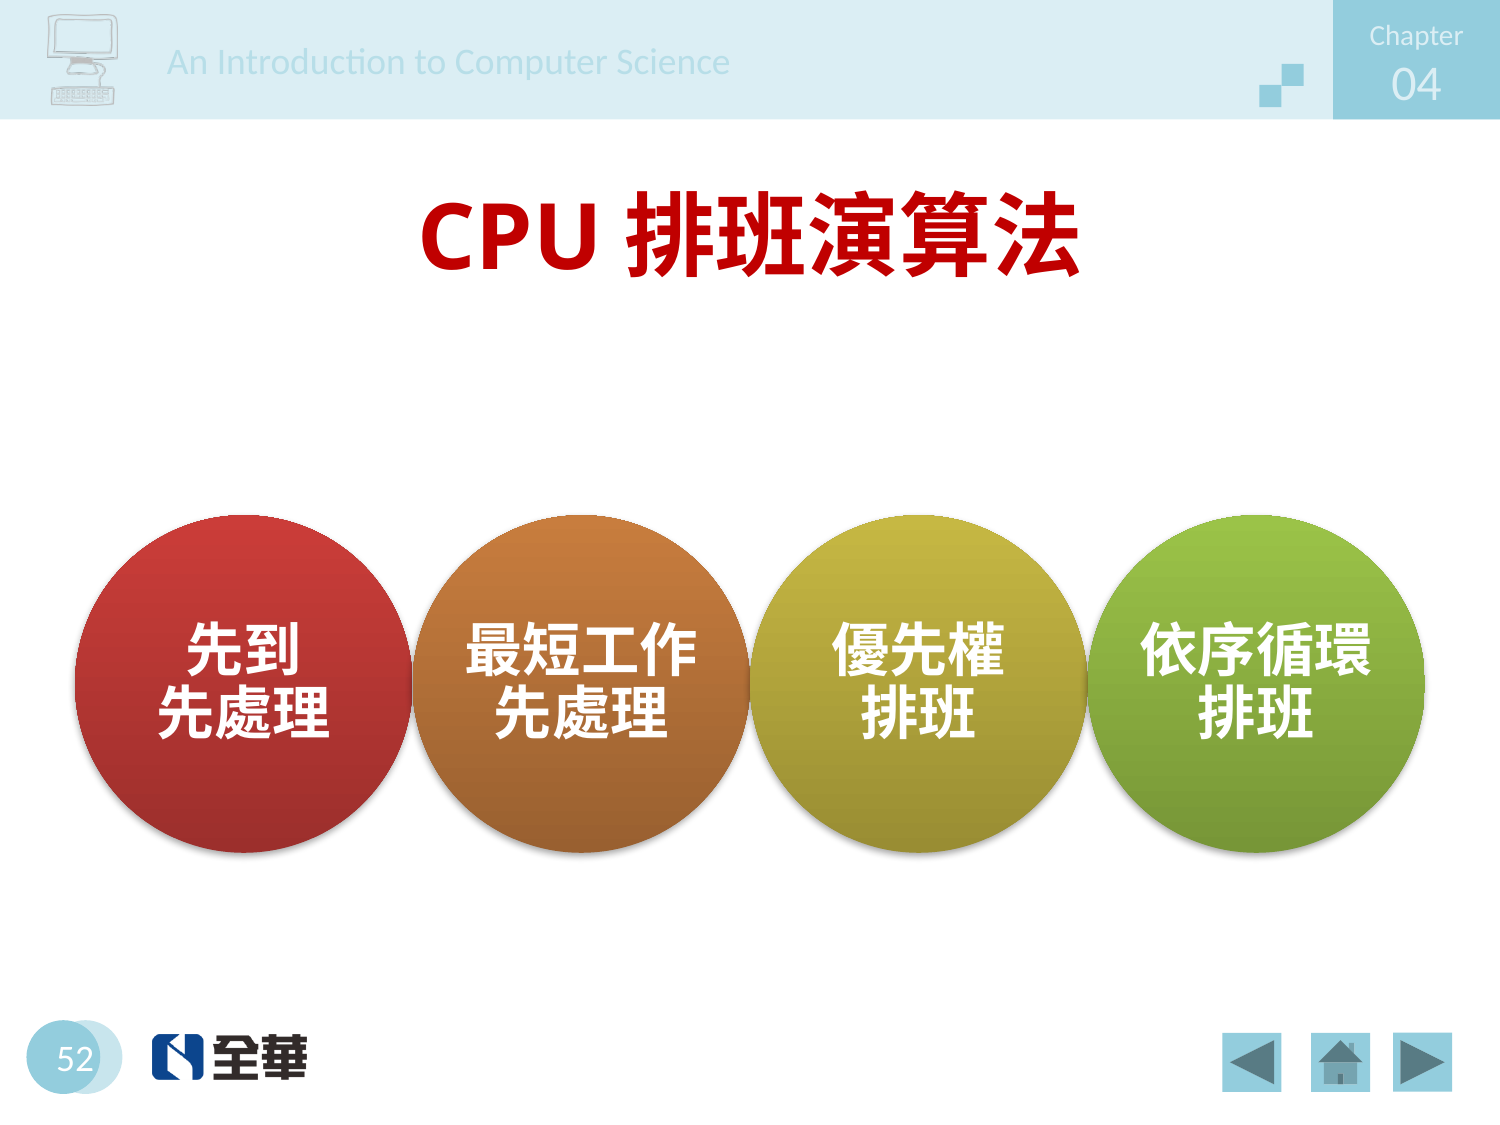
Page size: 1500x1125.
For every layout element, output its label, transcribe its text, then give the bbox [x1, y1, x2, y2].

title CPU排班演算法 [75, 138, 1425, 327]
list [74, 362, 1426, 1006]
picture [47, 14, 118, 106]
picture [152, 1034, 307, 1080]
